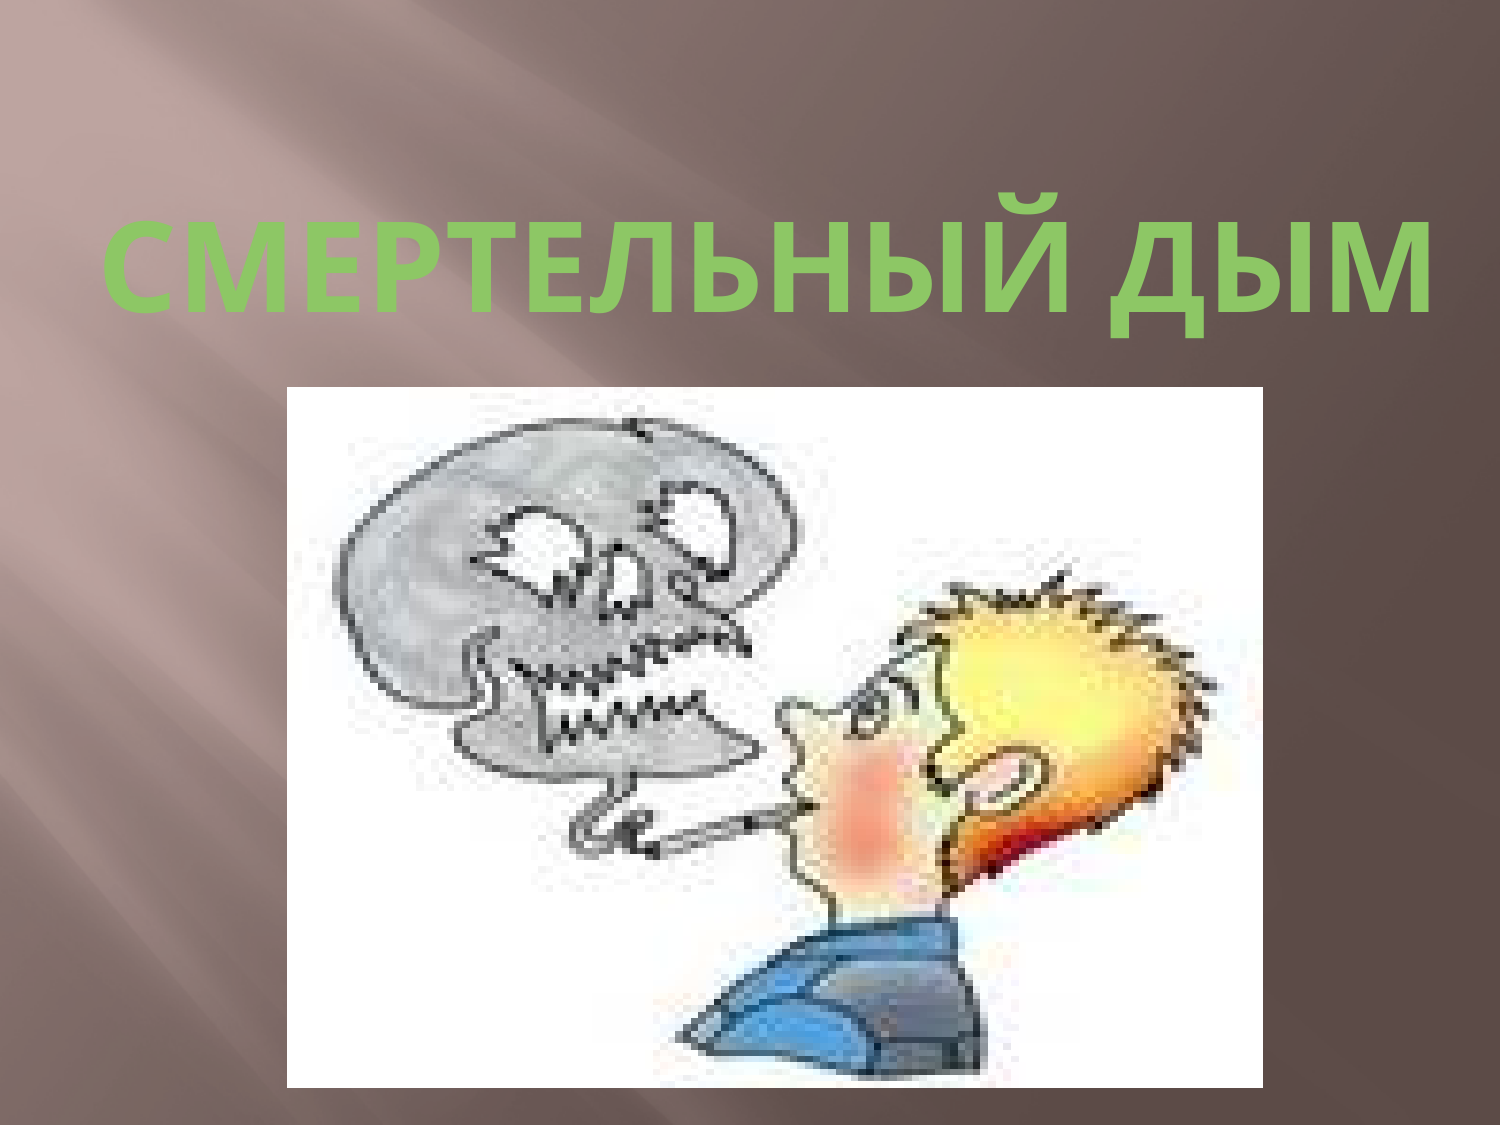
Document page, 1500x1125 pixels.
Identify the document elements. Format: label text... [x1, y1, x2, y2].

title Смертельный дым [75, 50, 1463, 338]
picture [287, 387, 1263, 1088]
